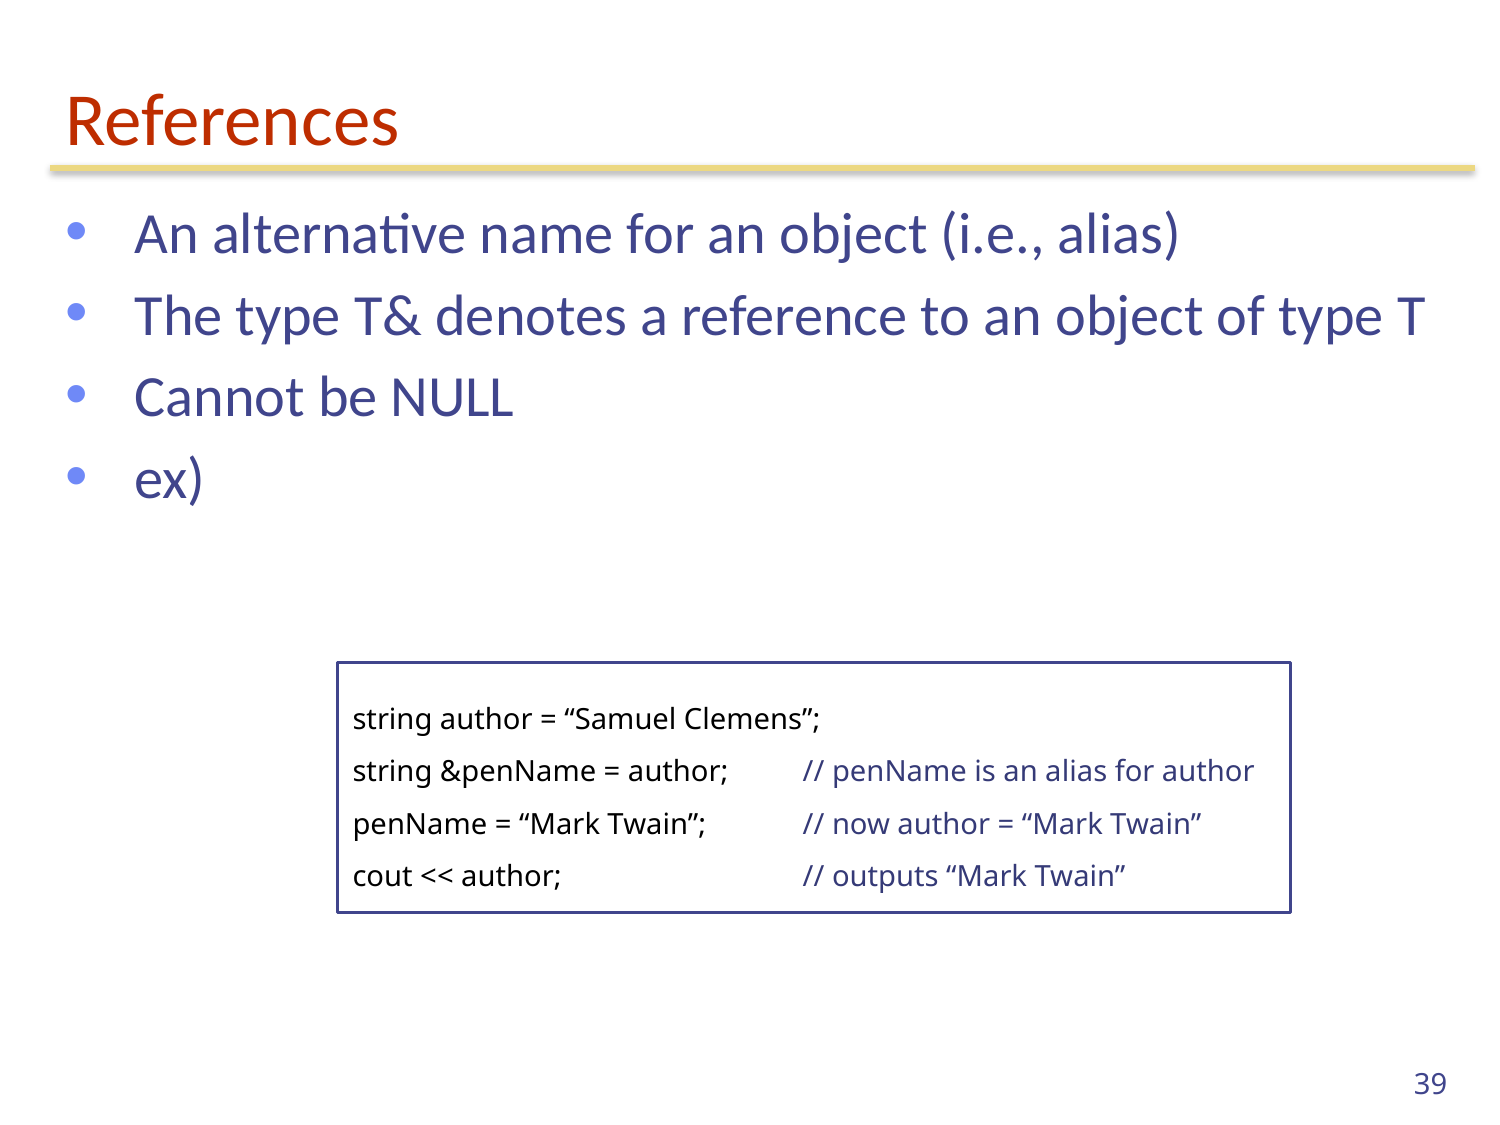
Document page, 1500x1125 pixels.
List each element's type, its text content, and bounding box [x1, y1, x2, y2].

slide_number 39 [1149, 1037, 1463, 1113]
list An alternative name for an object (i.e., alias) The type T& denotes a reference to an object of type T Cannot be NULL ex) [49, 187, 1476, 1038]
title References [49, 49, 1476, 168]
text_box string author = “Samuel Clemens”; string &penName = author; // penName is an alias for author penName = “Mark Twain”; // now author = “Mark Twain” cout << author; // outputs “Mark Twain” [337, 662, 1291, 913]
